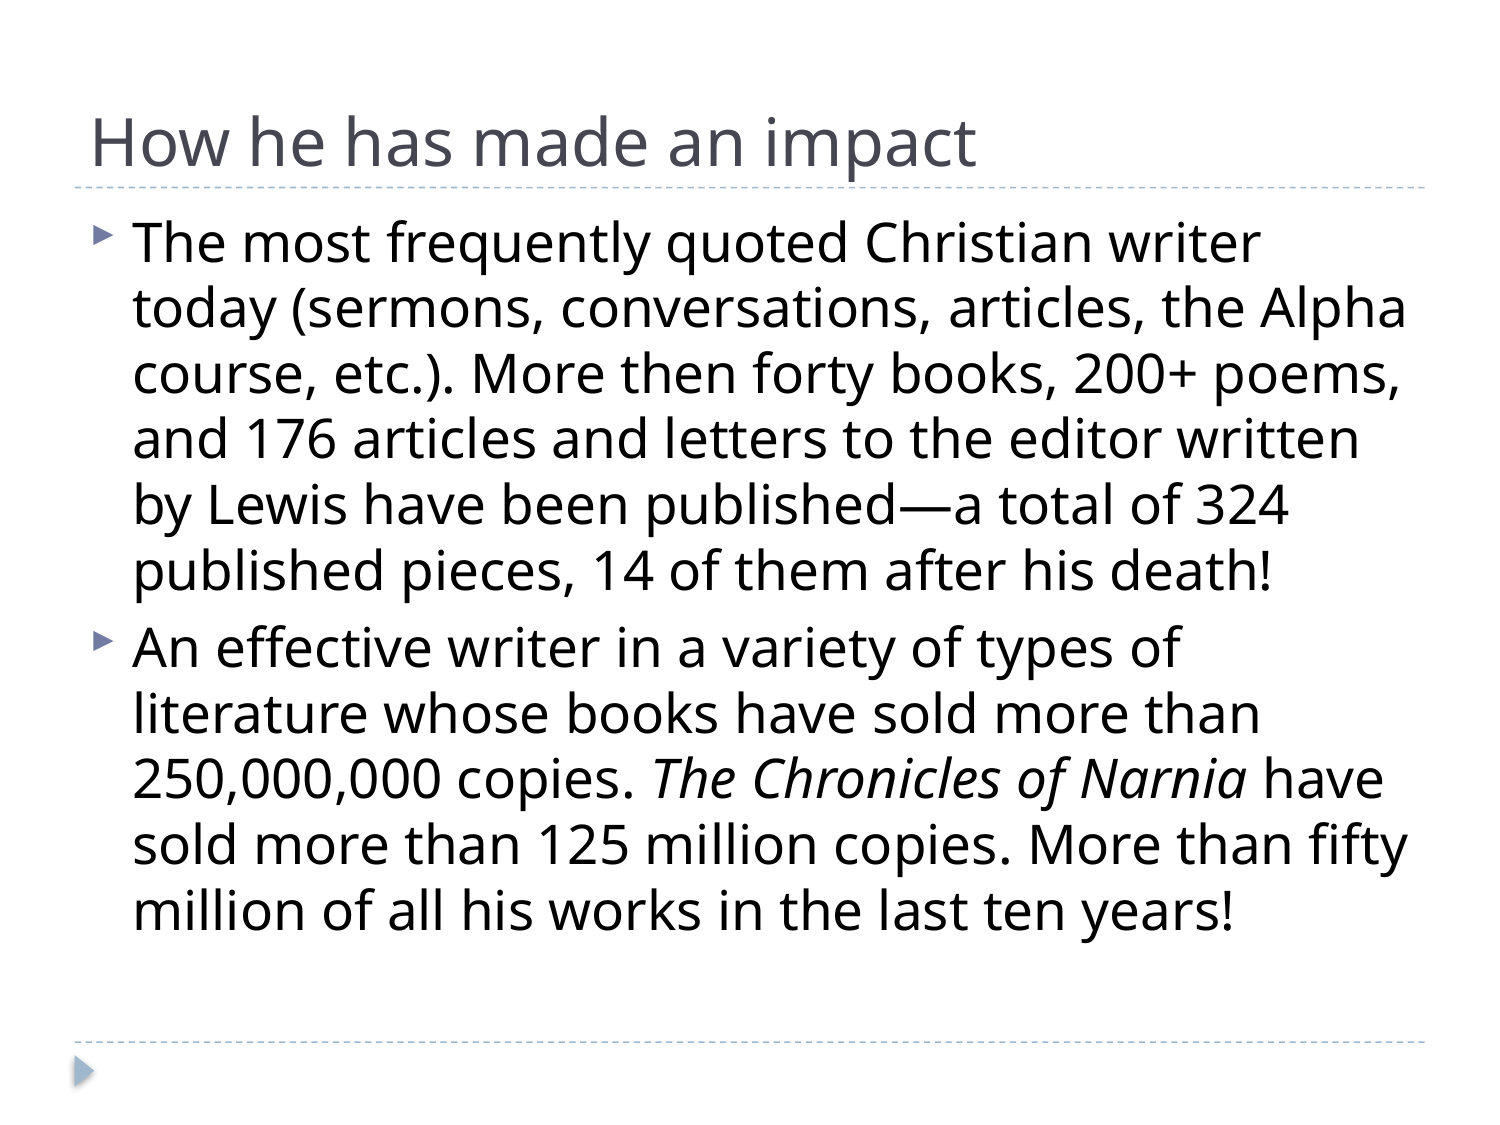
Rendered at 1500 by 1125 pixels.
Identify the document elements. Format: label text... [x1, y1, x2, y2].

title How he has made an impact [75, 24, 1425, 188]
list The most frequently quoted Christian writer today (sermons, conversations, articles, the Alpha course, etc.). More then forty books, 200+ poems, and 176 articles and letters to the editor written by Lewis have been published—a total of 324 published pieces, 14 of them after his death! An effective writer in a variety of types of literature whose books have sold more than 250,000,000 copies. The Chronicles of Narnia have sold more than 125 million copies. More than fifty million of all his works in the last ten years! [75, 200, 1425, 1010]
